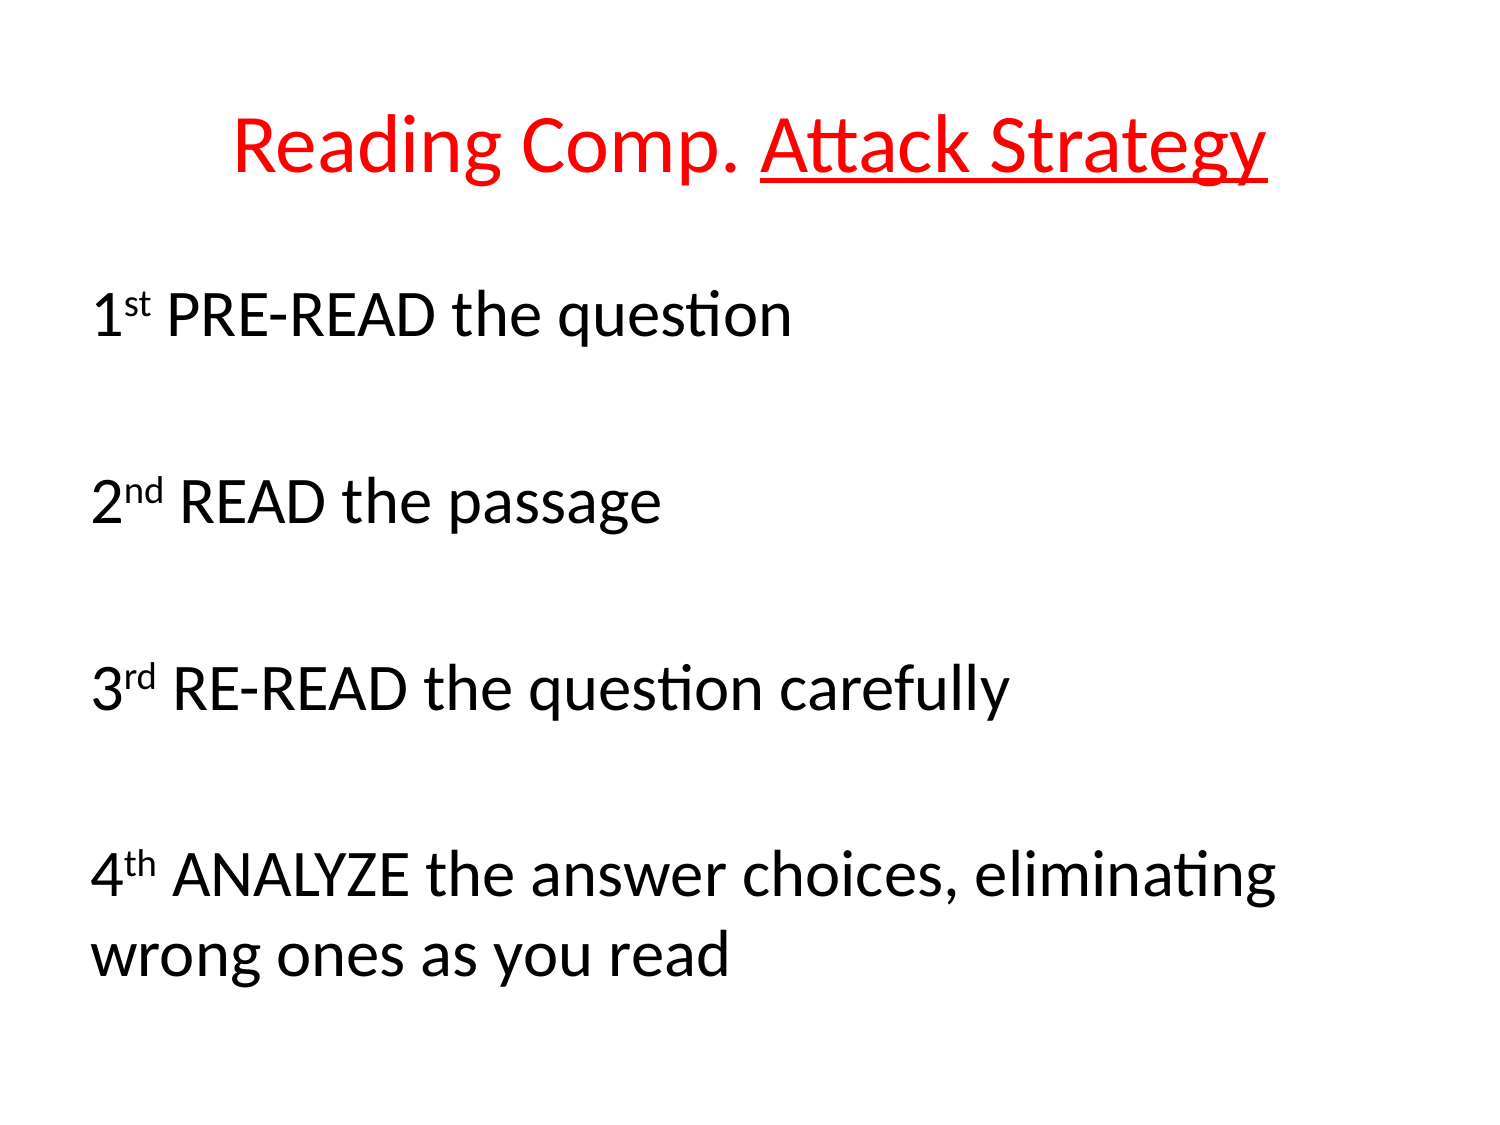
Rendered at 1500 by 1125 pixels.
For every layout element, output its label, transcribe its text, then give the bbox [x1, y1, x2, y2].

title Reading Comp. Attack Strategy [75, 45, 1425, 233]
list 1st PRE-READ the question 2nd READ the passage 3rd RE-READ the question carefully 4th ANALYZE the answer choices, eliminating wrong ones as you read [75, 262, 1425, 1005]
